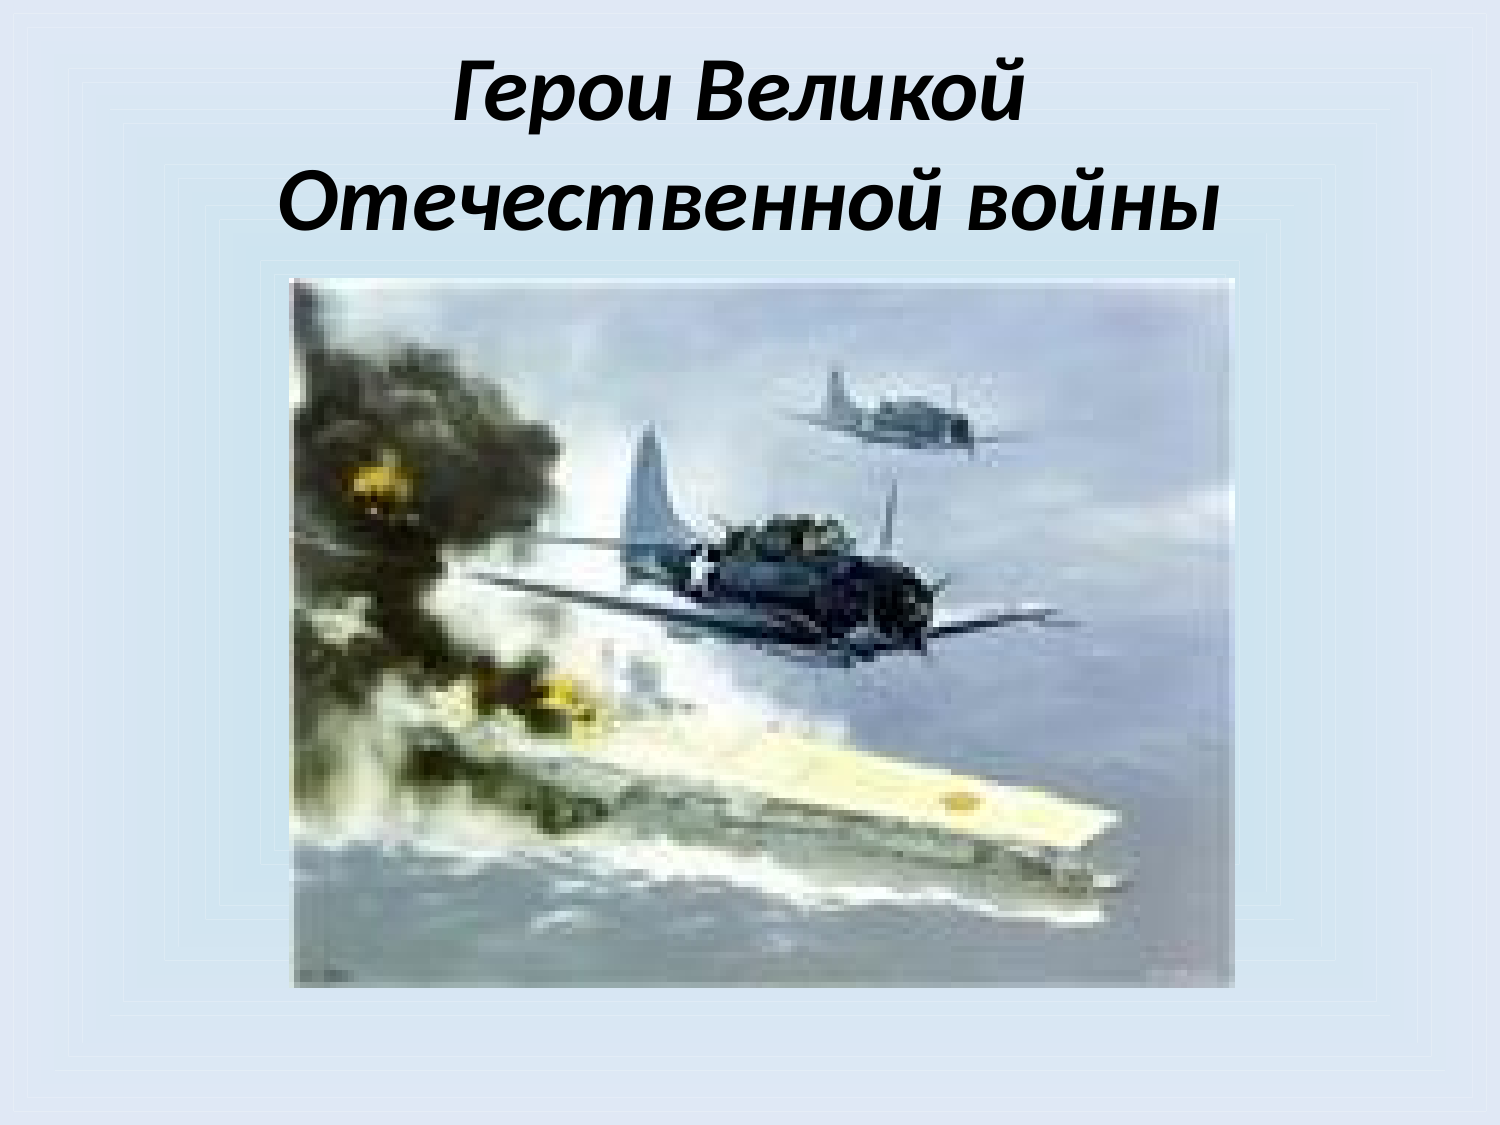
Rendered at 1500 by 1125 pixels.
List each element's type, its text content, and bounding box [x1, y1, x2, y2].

picture [288, 278, 1235, 988]
title Герои Великой Отечественной войны [75, 45, 1425, 233]
